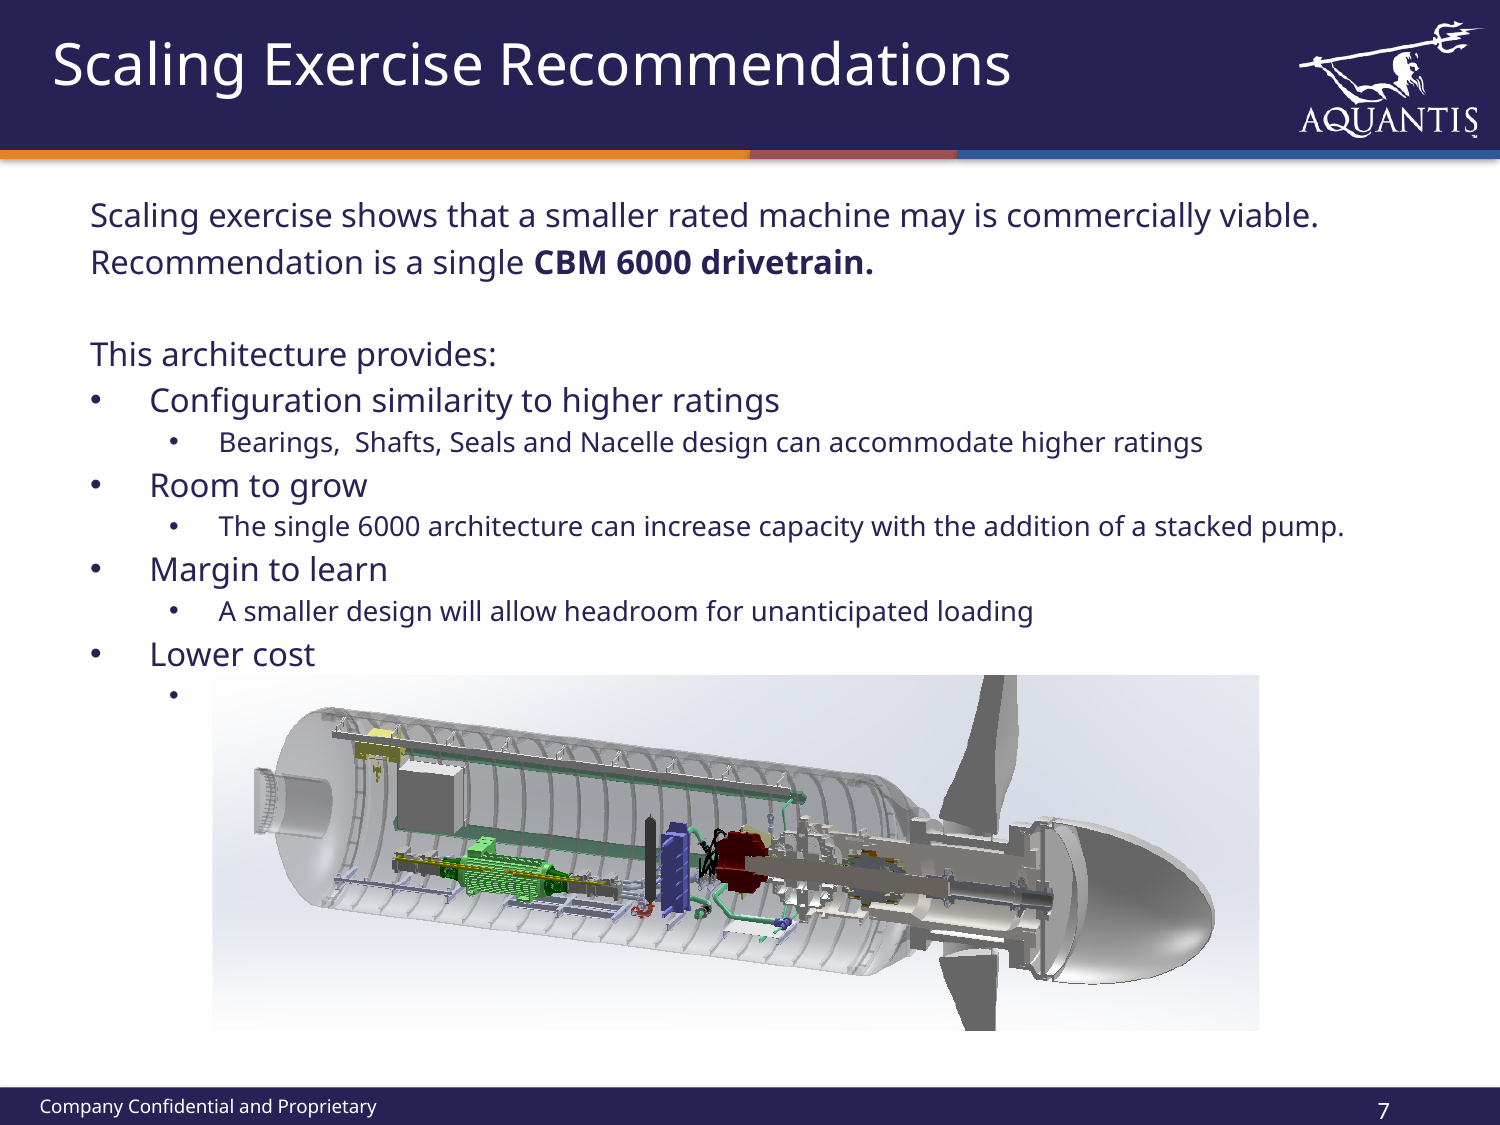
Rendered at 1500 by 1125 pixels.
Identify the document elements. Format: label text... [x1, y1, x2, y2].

list Scaling exercise shows that a smaller rated machine may is commercially viable. Recommendation is a single CBM 6000 drivetrain. This architecture provides: Configuration similarity to higher ratings Bearings, Shafts, Seals and Nacelle design can accommodate higher ratings Room to grow The single 6000 architecture can increase capacity with the addition of a stacked pump. Margin to learn A smaller design will allow headroom for unanticipated loading Lower cost A smaller machine will be easier and cheaper to manufacture a prototype. [74, 187, 1426, 726]
slide_number 6 [1362, 1087, 1475, 1125]
title Scaling Exercise Recommendations [37, 0, 1426, 126]
picture [212, 674, 1260, 1032]
picture [1299, 21, 1485, 138]
